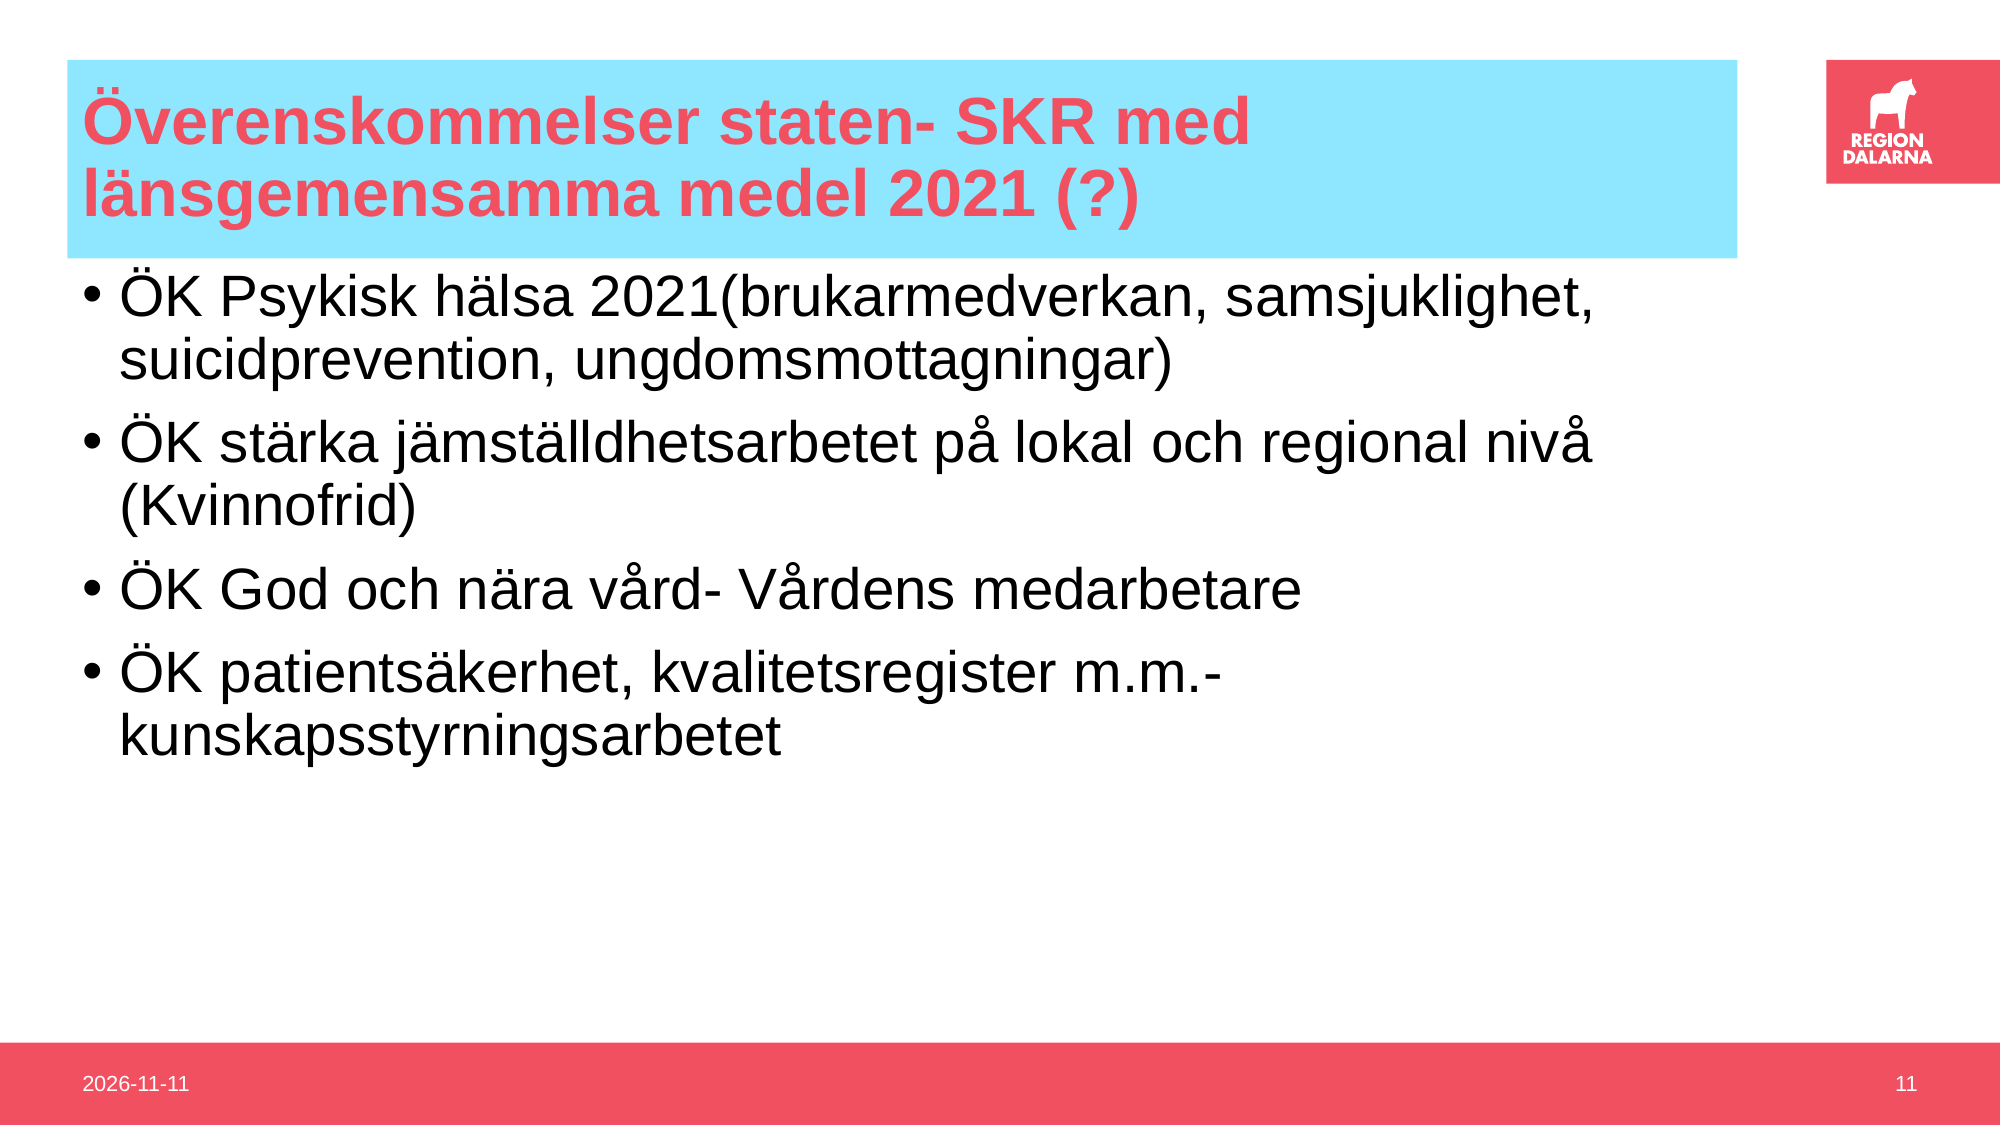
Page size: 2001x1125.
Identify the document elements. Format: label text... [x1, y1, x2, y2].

footer [587, 1042, 1413, 1124]
title Överenskommelser staten- SKR med länsgemensamma medel 2021 (?) [67, 59, 1738, 258]
list ÖK Psykisk hälsa 2021(brukarmedverkan, samsjuklighet, suicidprevention, ungdomsmottagningar) ÖK stärka jämställdhetsarbetet på lokal och regional nivå (Kvinnofrid) ÖK God och nära vård- Vårdens medarbetare ÖK patientsäkerhet, kvalitetsregister m.m.- kunskapsstyrningsarbetet [67, 258, 1810, 973]
slide_number 11 [1482, 1042, 1933, 1124]
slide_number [67, 1042, 518, 1124]
